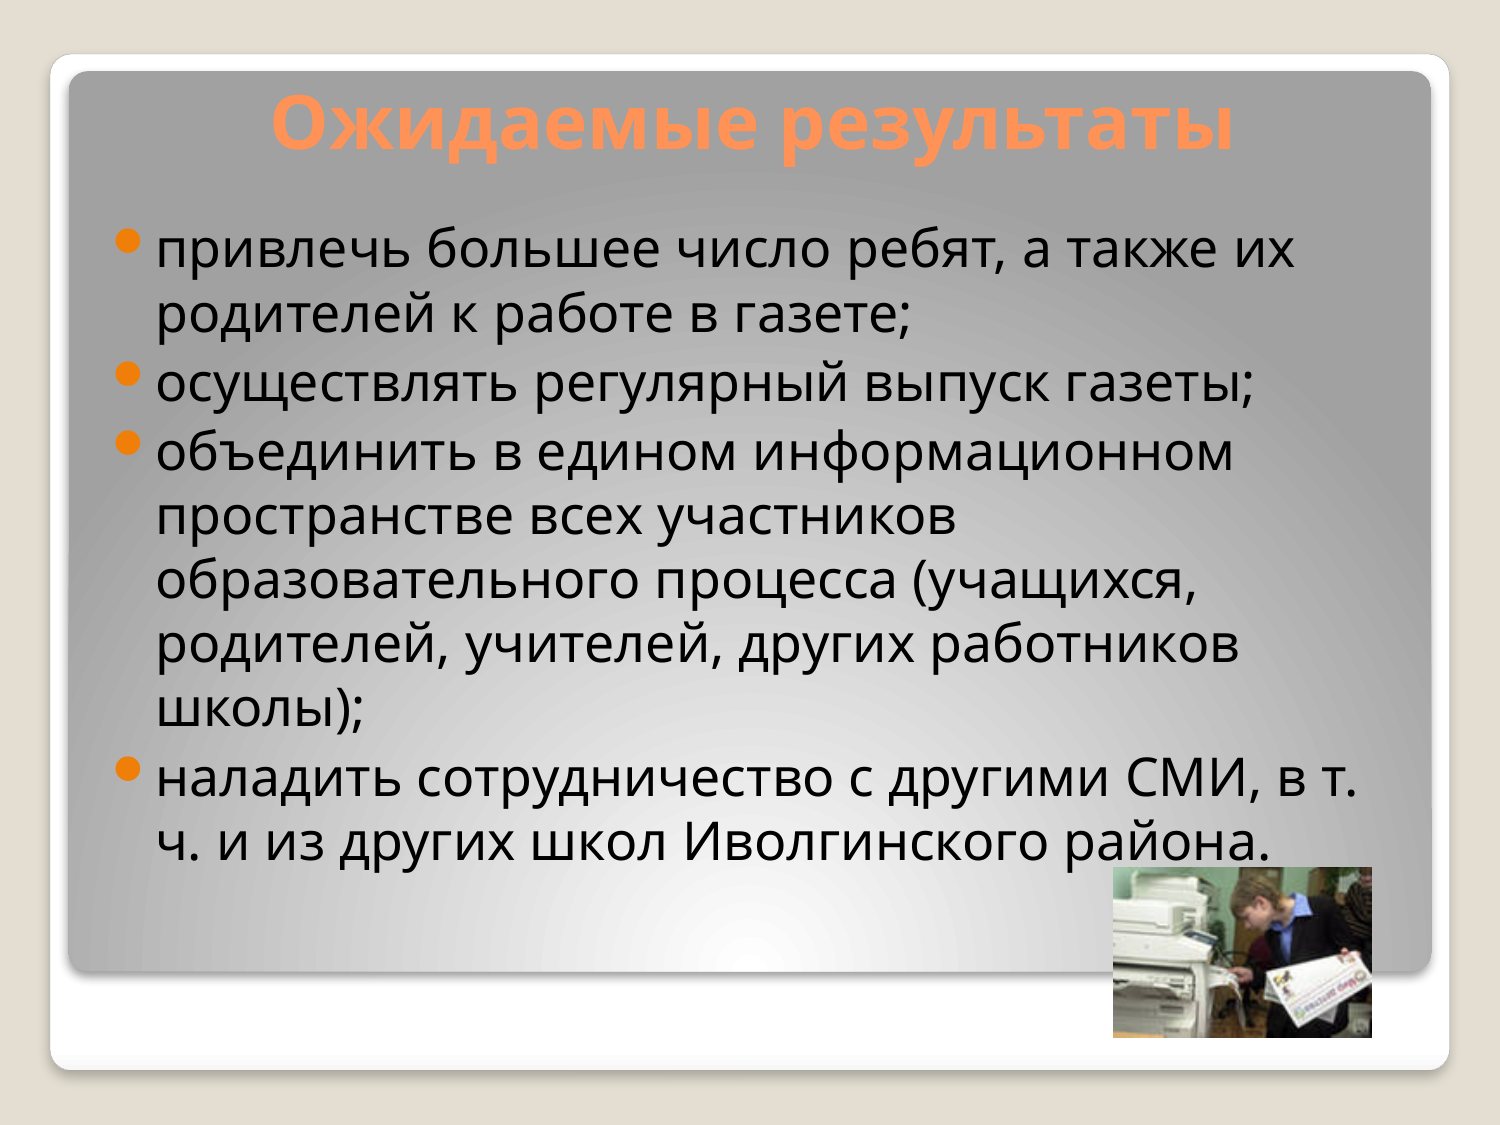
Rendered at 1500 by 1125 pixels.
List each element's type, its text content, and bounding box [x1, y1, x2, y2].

title Ожидаемые результаты [82, 0, 1425, 173]
list привлечь большее число ребят, а также их родителей к работе в газете; осуществлять регулярный выпуск газеты; объединить в едином информационном пространстве всех участников образовательного процесса (учащихся, родителей, учителей, других работников школы); наладить сотрудничество с другими СМИ, в т. ч. и из других школ Иволгинского района. [82, 199, 1425, 887]
picture [1112, 866, 1372, 1038]
